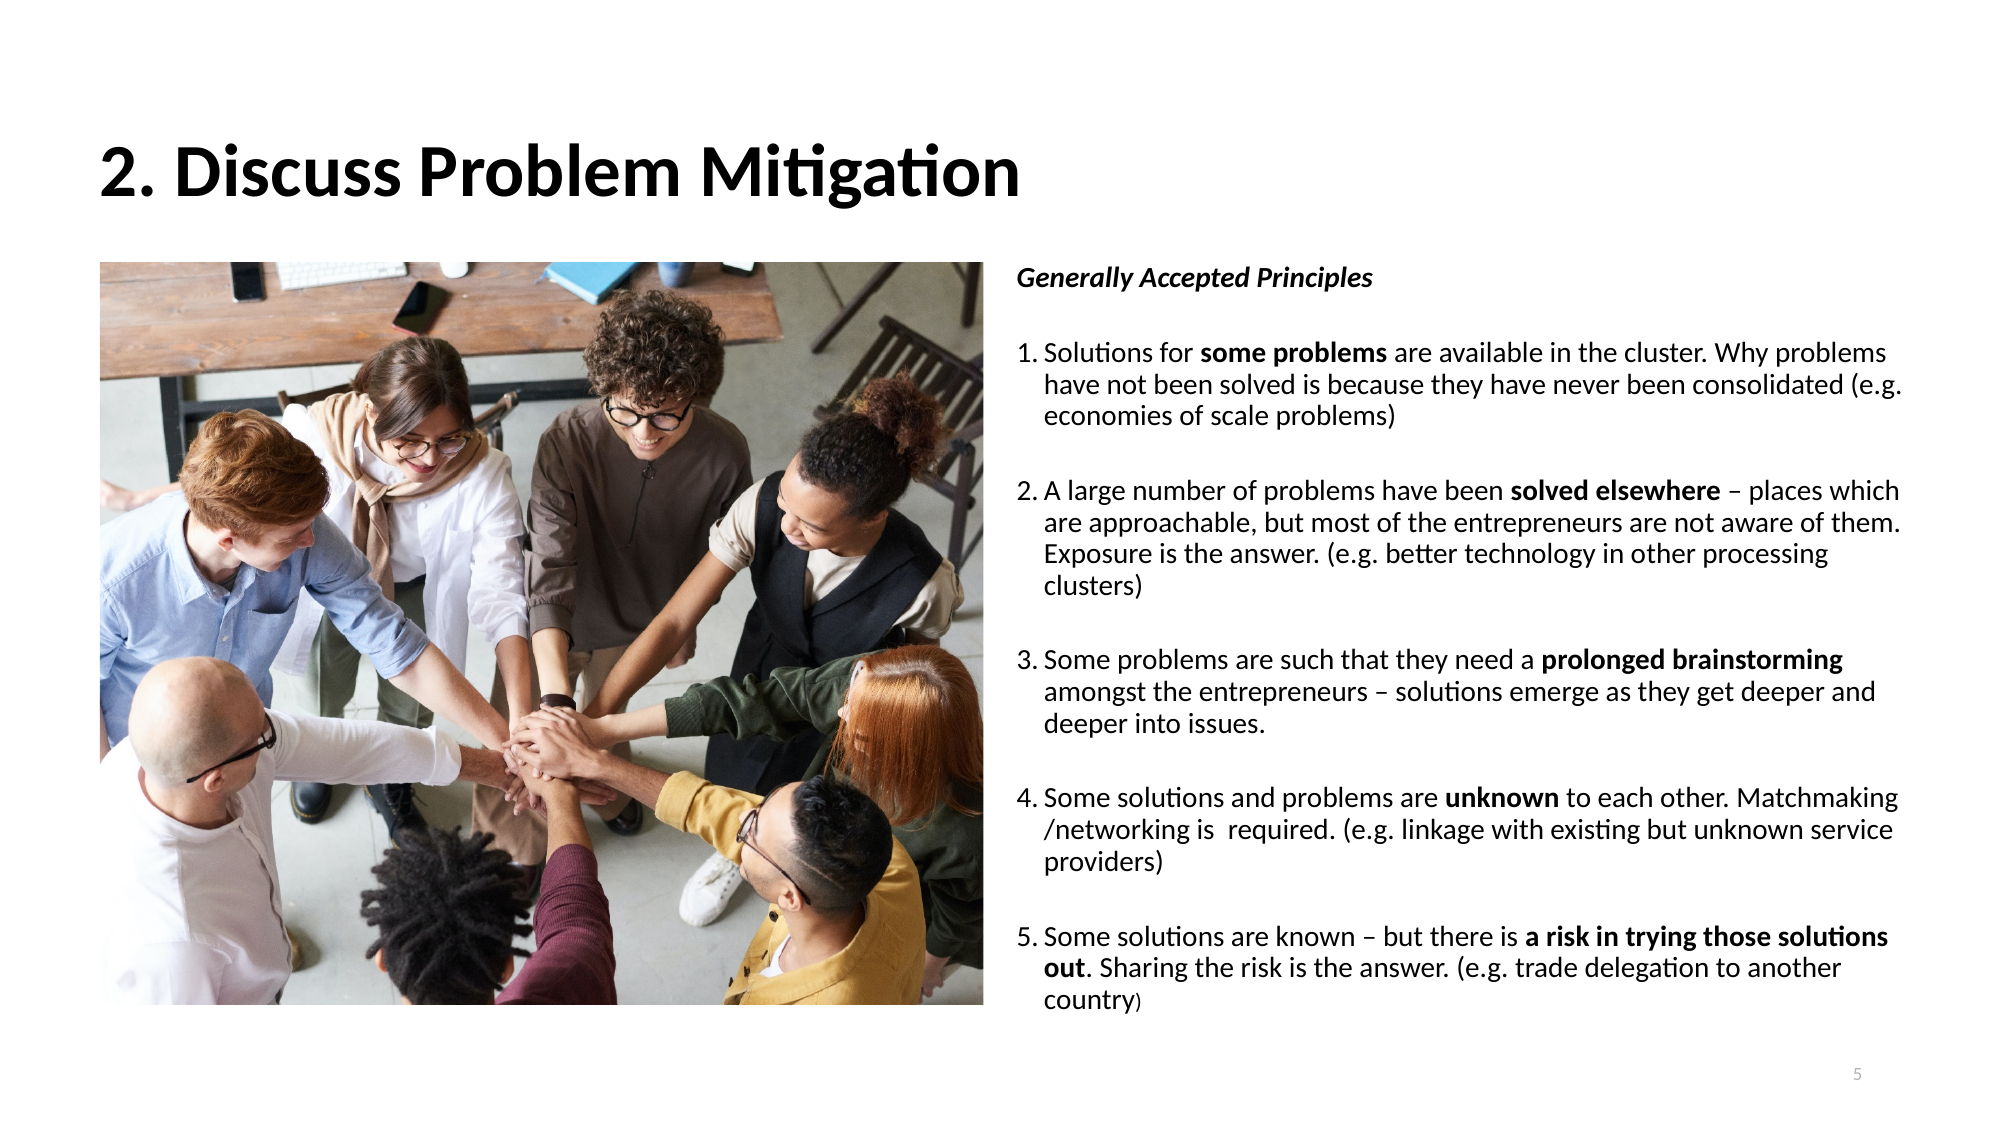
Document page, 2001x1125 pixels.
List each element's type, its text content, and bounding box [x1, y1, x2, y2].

picture [99, 262, 984, 1006]
text_box Generally Accepted Principles Solutions for some problems are available in the cluster. Why problems have not been solved is because they have never been consolidated (e.g. economies of scale problems) A large number of problems have been solved elsewhere – places which are approachable, but most of the entrepreneurs are not aware of them. Exposure is the answer. (e.g. better technology in other processing clusters) Some problems are such that they need a prolonged brainstorming amongst the entrepreneurs – solutions emerge as they get deeper and deeper into issues. Some solutions and problems are unknown to each other. Matchmaking /networking is required. (e.g. linkage with existing but unknown service providers) Some solutions are known – but there is a risk in trying those solutions out. Sharing the risk is the answer. (e.g. trade delegation to another country) [1016, 262, 1934, 1017]
text_box 2. Discuss Problem Mitigation [99, 108, 1900, 225]
slide_number 5 [1815, 1042, 1900, 1103]
